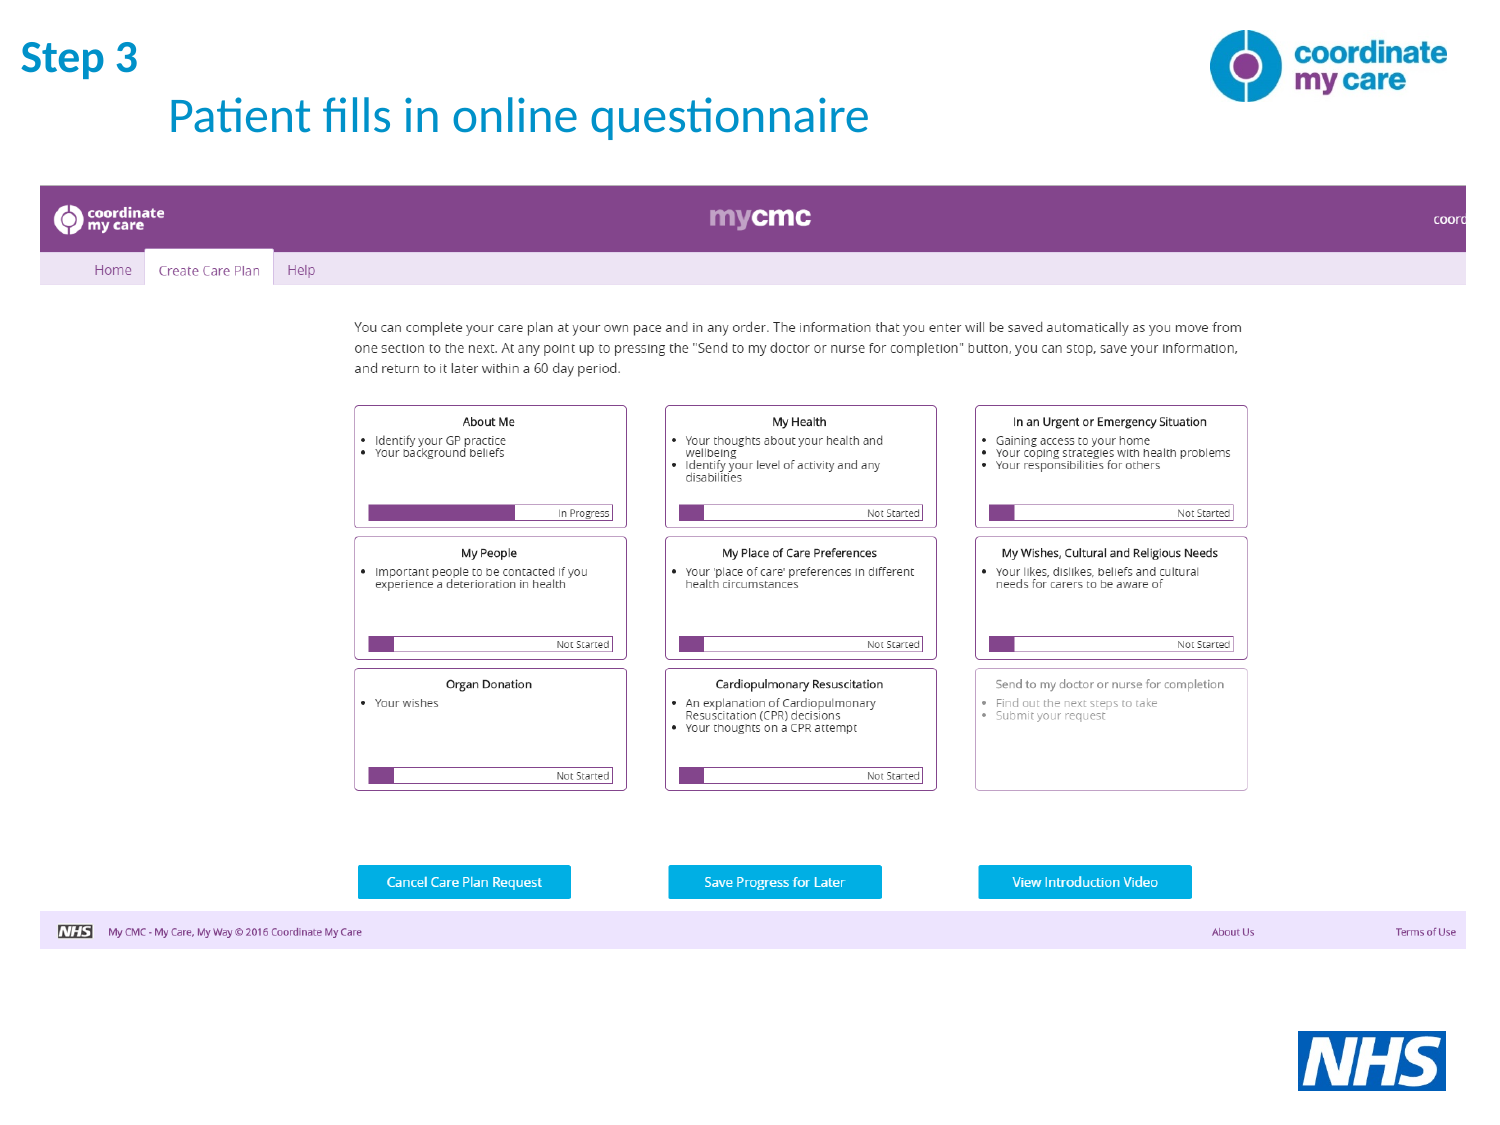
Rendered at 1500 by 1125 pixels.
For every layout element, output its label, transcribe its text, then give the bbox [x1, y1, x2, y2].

picture [1298, 1031, 1446, 1091]
picture [1210, 30, 1241, 61]
text_box Step 3 [5, 19, 160, 89]
text_box Patient fills in online questionnaire [153, 75, 975, 151]
picture [1251, 30, 1447, 102]
picture [40, 184, 1466, 949]
picture [1210, 72, 1239, 102]
picture [1230, 30, 1262, 102]
